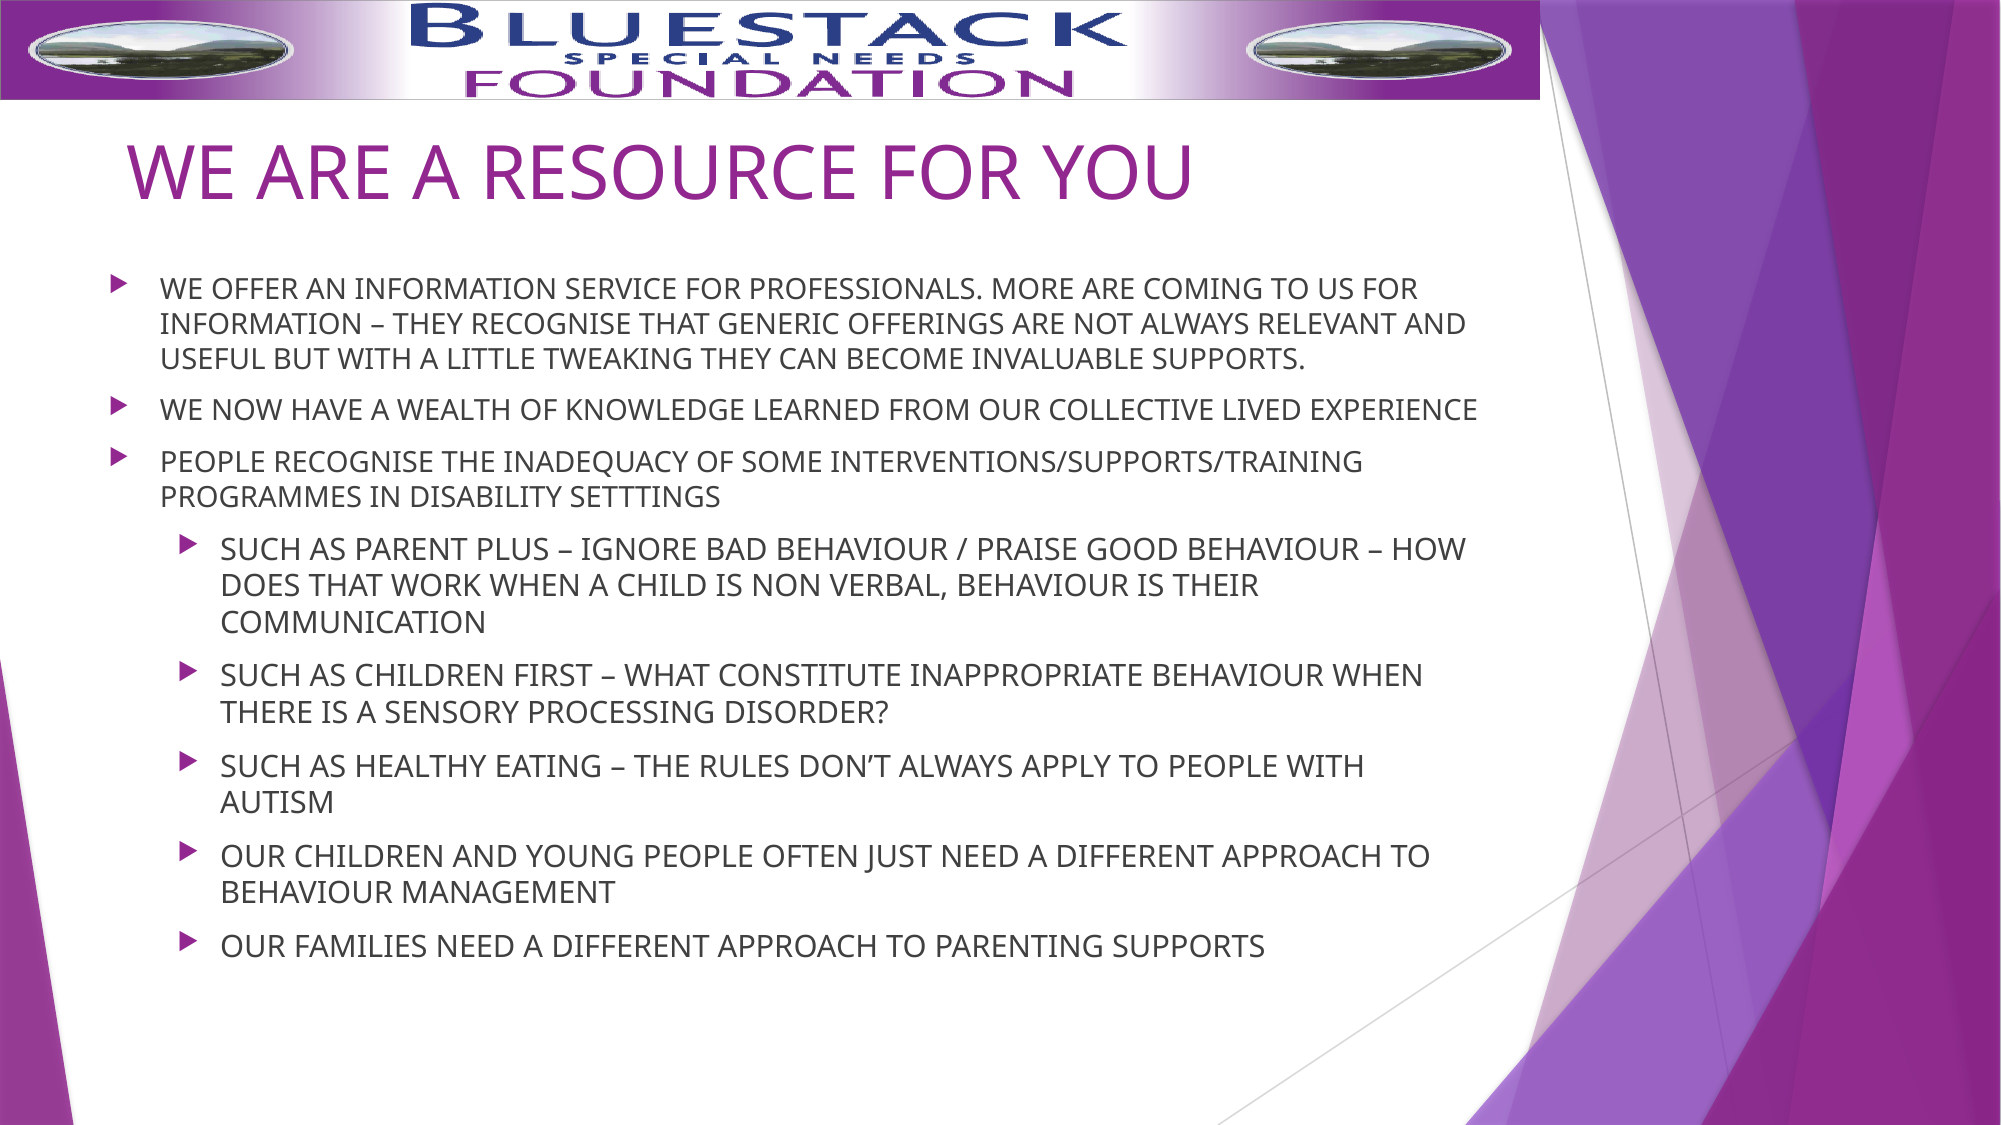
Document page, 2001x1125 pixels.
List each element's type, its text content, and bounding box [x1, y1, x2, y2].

list WE OFFER AN INFORMATION SERVICE FOR PROFESSIONALS. MORE ARE COMING TO US FOR INFORMATION – THEY RECOGNISE THAT GENERIC OFFERINGS ARE NOT ALWAYS RELEVANT AND USEFUL BUT WITH A LITTLE TWEAKING THEY CAN BECOME INVALUABLE SUPPORTS. WE NOW HAVE A WEALTH OF KNOWLEDGE LEARNED FROM OUR COLLECTIVE LIVED EXPERIENCE PEOPLE RECOGNISE THE INADEQUACY OF SOME INTERVENTIONS/SUPPORTS/TRAINING PROGRAMMES IN DISABILITY SETTTINGS SUCH AS PARENT PLUS – IGNORE BAD BEHAVIOUR / PRAISE GOOD BEHAVIOUR – HOW DOES THAT WORK WHEN A CHILD IS NON VERBAL, BEHAVIOUR IS THEIR COMMUNICATION SUCH AS CHILDREN FIRST – WHAT CONSTITUTE INAPPROPRIATE BEHAVIOUR WHEN THERE IS A SENSORY PROCESSING DISORDER? SUCH AS HEALTHY EATING – THE RULES DON’T ALWAYS APPLY TO PEOPLE WITH AUTISM OUR CHILDREN AND YOUNG PEOPLE OFTEN JUST NEED A DIFFERENT APPROACH TO BEHAVIOUR MANAGEMENT OUR FAMILIES NEED A DIFFERENT APPROACH TO PARENTING SUPPORTS [93, 262, 1504, 998]
picture [0, 0, 1540, 100]
title WE ARE A RESOURCE FOR YOU [111, 116, 1522, 263]
